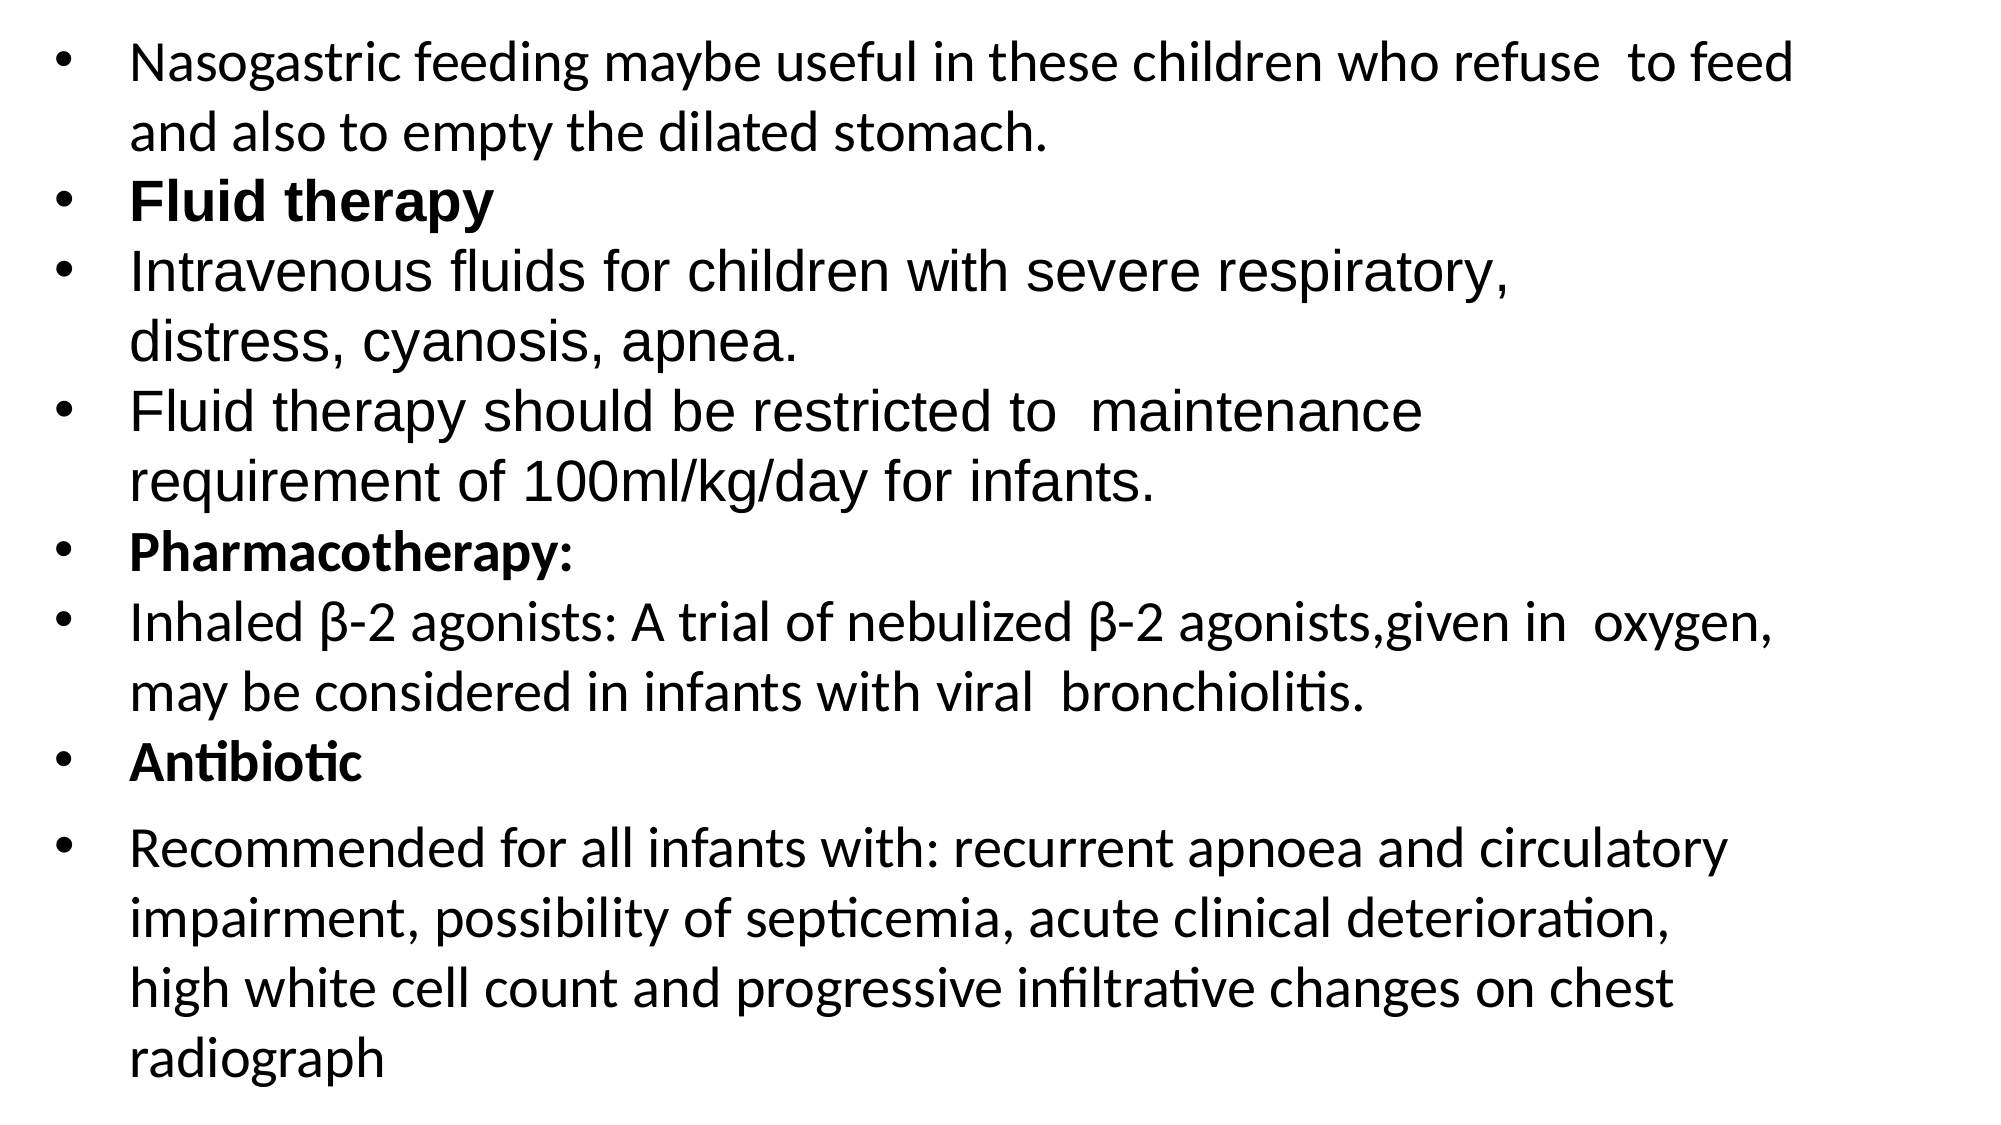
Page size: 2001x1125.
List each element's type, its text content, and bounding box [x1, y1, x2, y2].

text_box Nasogastric feeding maybe useful in these children who refuse to feed and also to empty the dilated stomach. Fluid therapy Intravenous fluids for children with severe respiratory, distress, cyanosis, apnea. Fluid therapy should be restricted to maintenance requirement of 100ml/kg/day for infants. Pharmacotherapy: Inhaled β-2 agonists: A trial of nebulized β-2 agonists,given in oxygen, may be considered in infants with viral bronchiolitis. Antibiotic Recommended for all infants with: recurrent apnoea and circulatory impairment, possibility of septicemia, acute clinical deterioration, high white cell count and progressive infiltrative changes on chest radiograph [52, 21, 1824, 1090]
